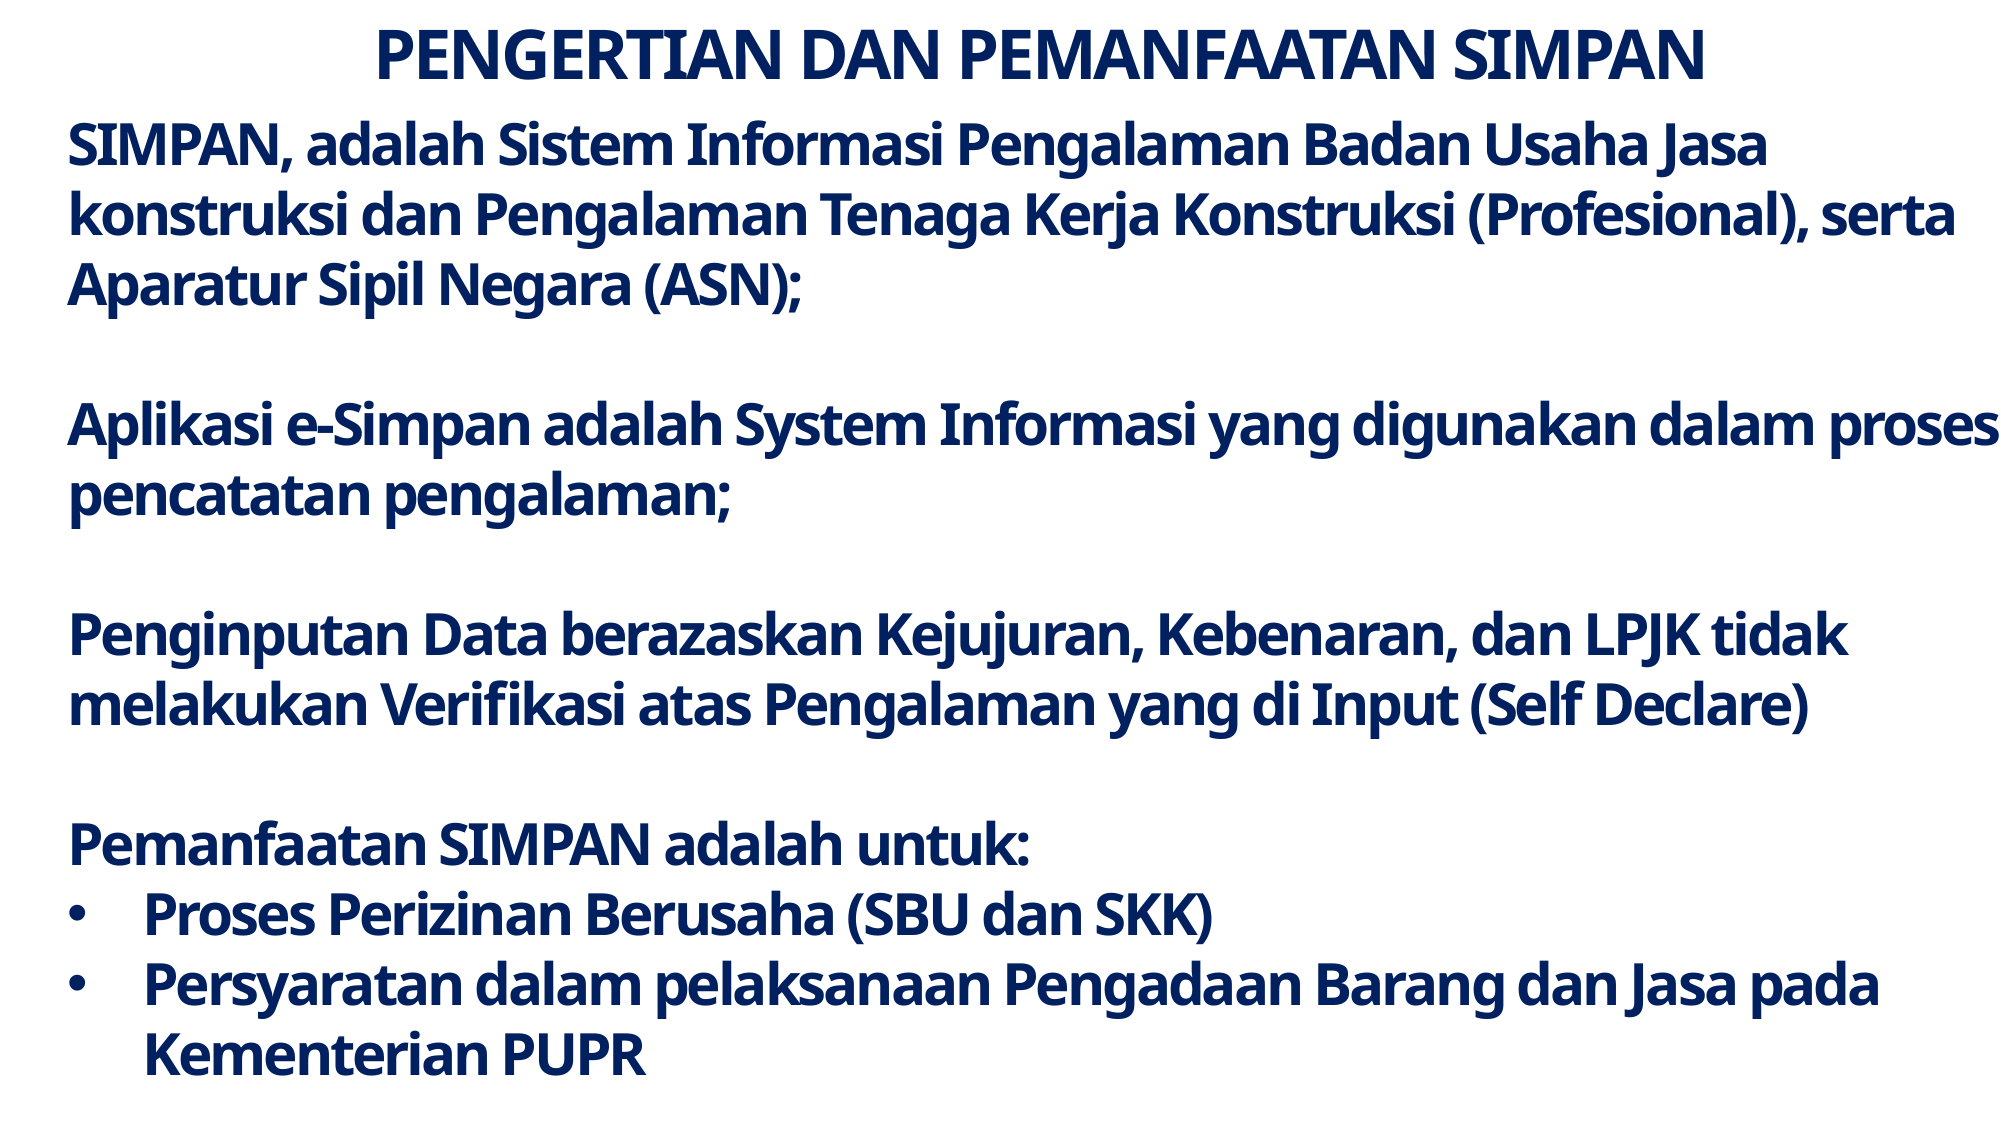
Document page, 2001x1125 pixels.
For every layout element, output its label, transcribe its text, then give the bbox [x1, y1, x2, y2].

text_box PENGERTIAN DAN PEMANFAATAN SIMPAN [52, 7, 2000, 97]
text_box SIMPAN, adalah Sistem Informasi Pengalaman Badan Usaha Jasa konstruksi dan Pengalaman Tenaga Kerja Konstruksi (Profesional), serta Aparatur Sipil Negara (ASN); Aplikasi e-Simpan adalah System Informasi yang digunakan dalam proses pencatatan pengalaman; Penginputan Data berazaskan Kejujuran, Kebenaran, dan LPJK tidak melakukan Verifikasi atas Pengalaman yang di Input (Self Declare) Pemanfaatan SIMPAN adalah untuk: Proses Perizinan Berusaha (SBU dan SKK) Persyaratan dalam pelaksanaan Pengadaan Barang dan Jasa pada Kementerian PUPR [52, 111, 2000, 1083]
